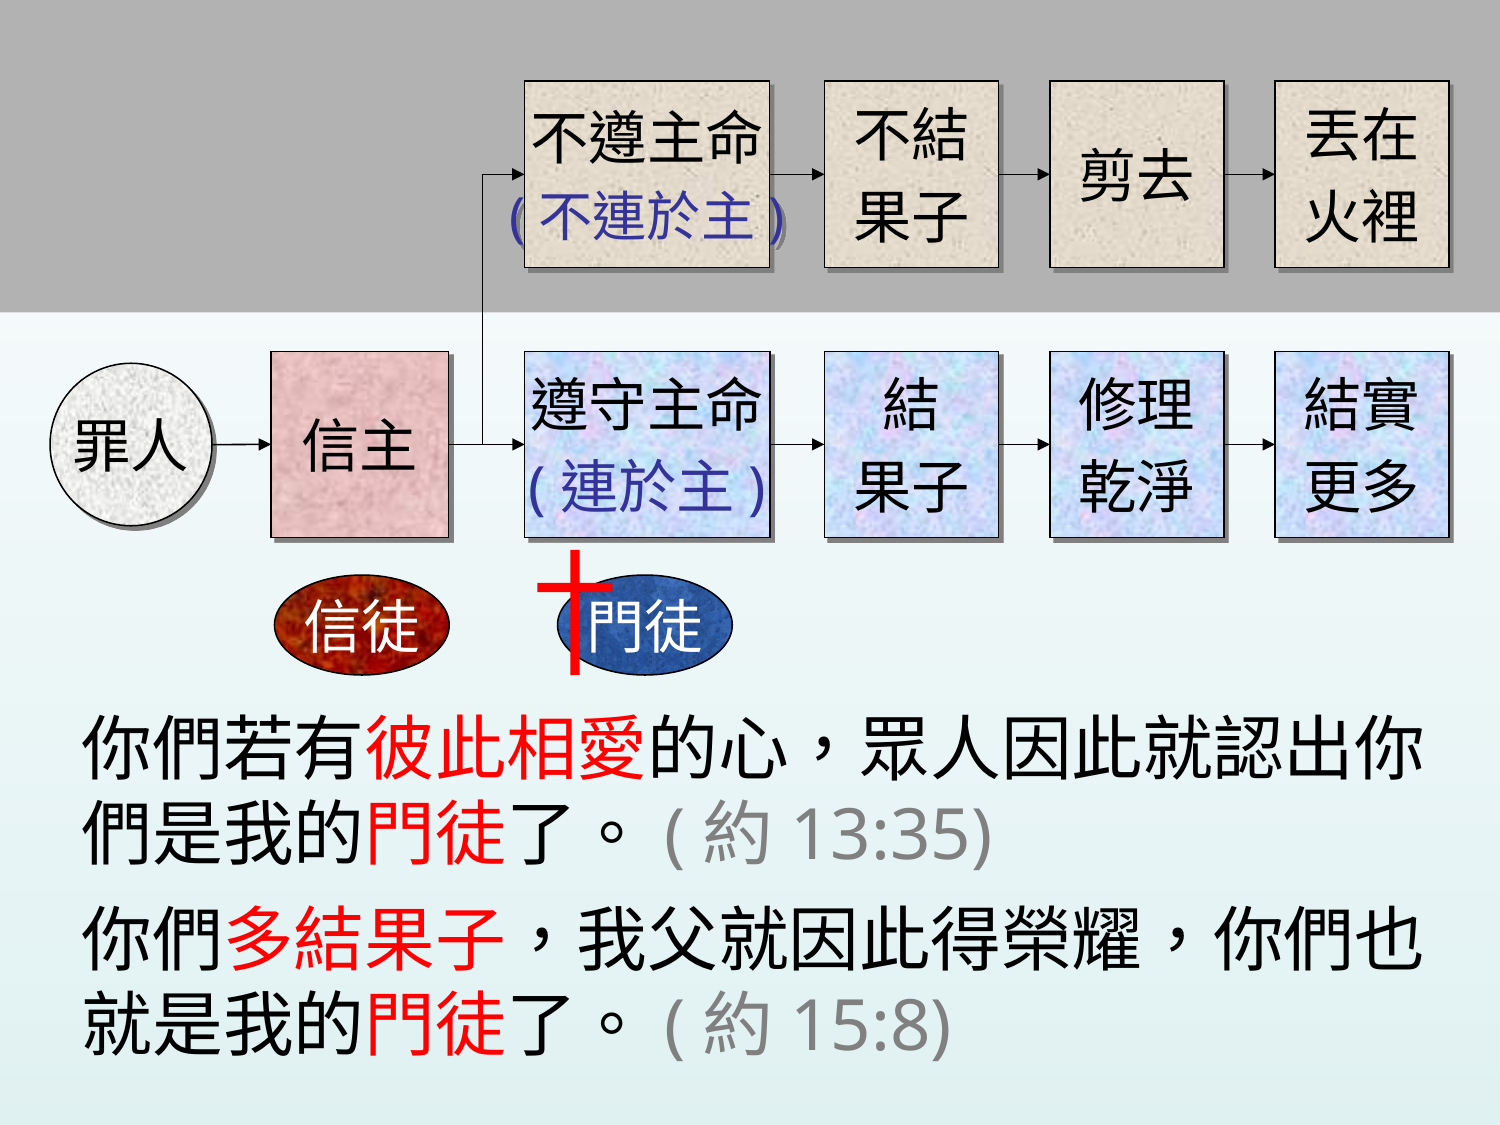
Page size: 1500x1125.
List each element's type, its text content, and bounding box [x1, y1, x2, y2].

text_box 不遵主命 (不連於主) [524, 81, 770, 268]
text_box 不結 果子 [824, 81, 999, 268]
text_box 修理 乾淨 [1049, 351, 1224, 538]
text_box 結 果子 [824, 351, 999, 538]
text_box 信主 [271, 351, 449, 538]
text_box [448, 174, 525, 444]
text_box 遵守主命 (連於主) [524, 351, 770, 538]
text_box 你們若有彼此相愛的心，眾人因此就認出你們是我的門徒了。(約13:35) 你們多結果子，我父就因此得榮耀，你們也就是我的門徒了。(約15:8) [66, 696, 1473, 1072]
text_box 丟在 火裡 [1274, 81, 1449, 268]
text_box 罪人 [50, 363, 212, 526]
text_box 結實 更多 [1274, 351, 1449, 538]
text_box 信徒 [274, 575, 450, 676]
text_box [0, 0, 1500, 313]
text_box 門徒 [557, 575, 733, 676]
text_box 剪去 [1049, 81, 1224, 268]
